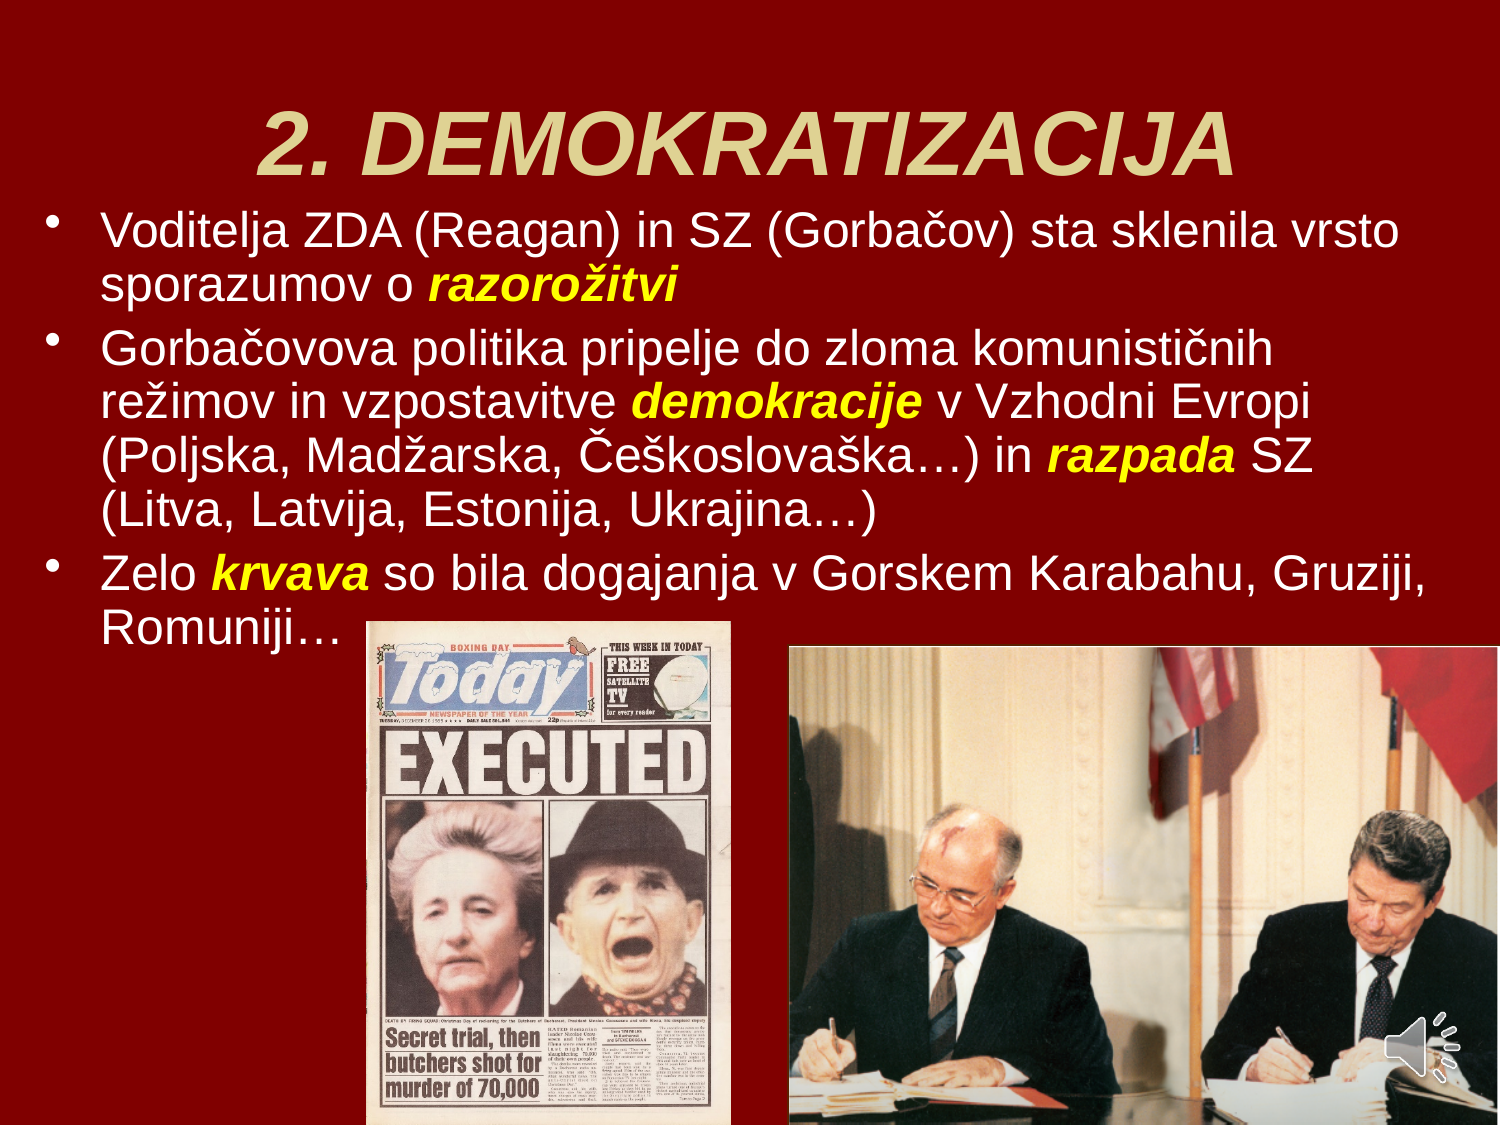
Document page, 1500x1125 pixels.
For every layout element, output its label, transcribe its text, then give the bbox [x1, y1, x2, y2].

picture [788, 646, 1500, 1125]
picture [366, 621, 731, 1125]
list Voditelja ZDA (Reagan) in SZ (Gorbačov) sta sklenila vrsto sporazumov o razorožitvi Gorbačovova politika pripelje do zloma komunističnih režimov in vzpostavitve demokracije v Vzhodni Evropi (Poljska, Madžarska, Češkoslovaška…) in razpada SZ (Litva, Latvija, Estonija, Ukrajina…) Zelo krvava so bila dogajanja v Gorskem Karabahu, Gruziji, Romuniji… [29, 196, 1471, 693]
title 2. DEMOKRATIZACIJA [75, 45, 1425, 196]
